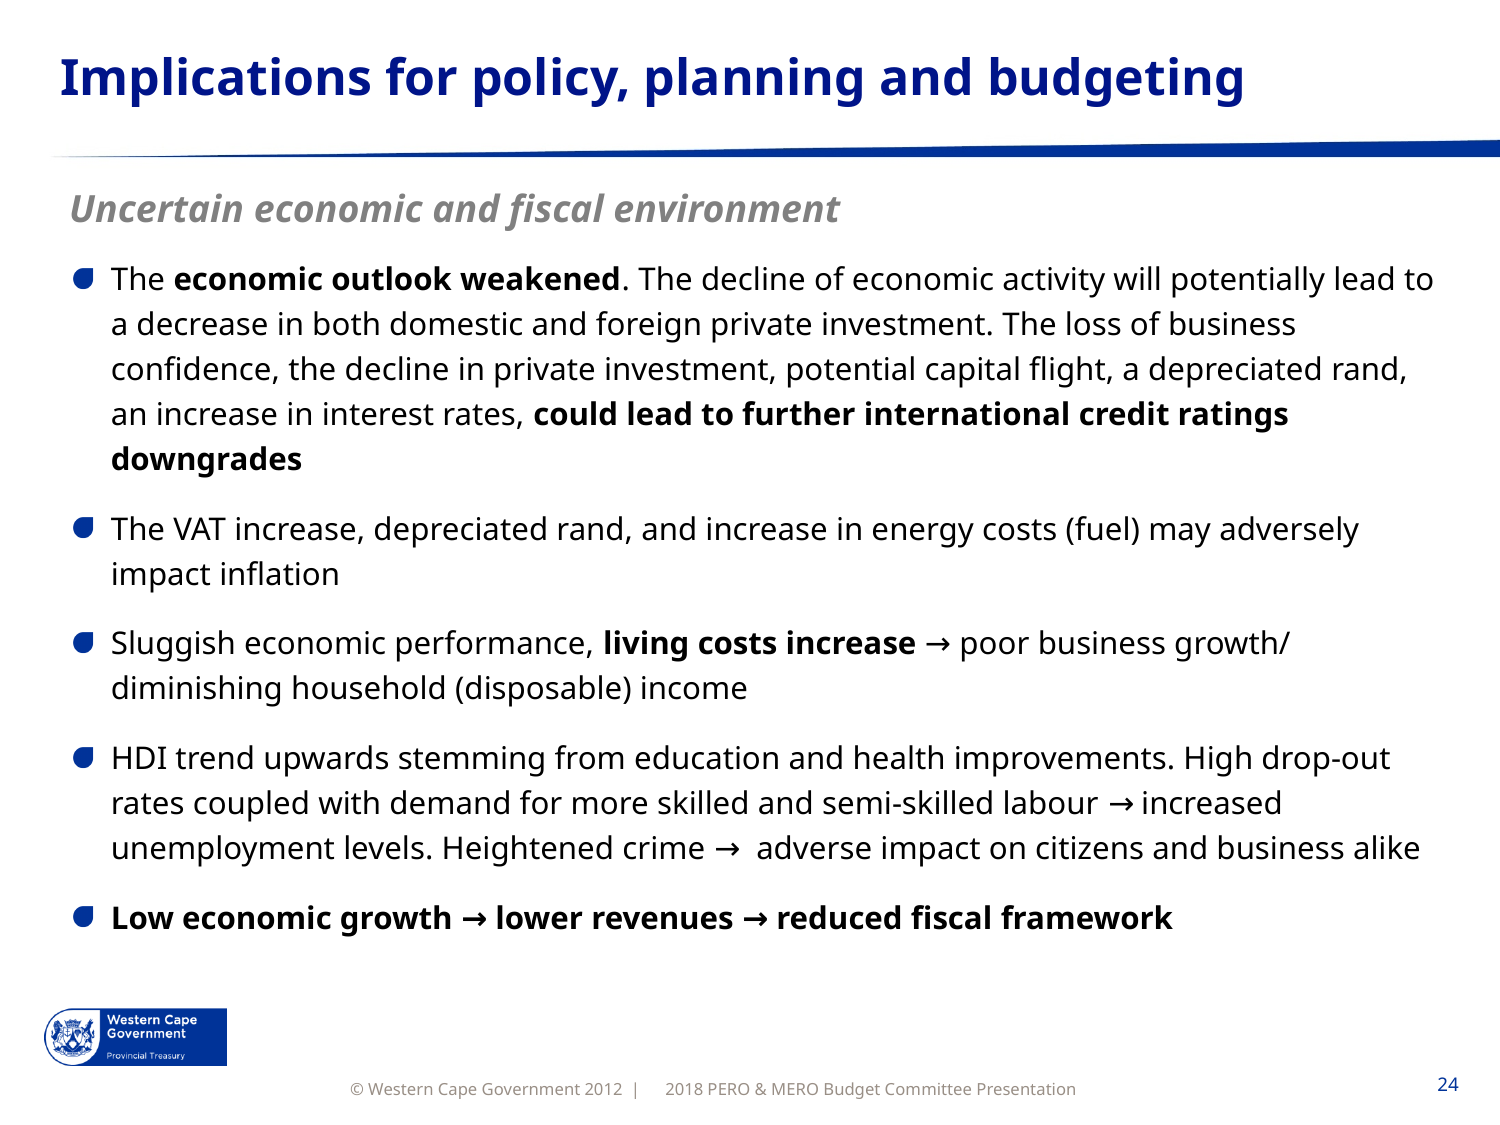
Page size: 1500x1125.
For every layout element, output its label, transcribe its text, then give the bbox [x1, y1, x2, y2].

footer 2018 PERO & MERO Budget Committee Presentation [665, 1050, 1345, 1099]
picture [44, 1008, 227, 1066]
text_box Uncertain economic and fiscal environment [54, 177, 1465, 308]
picture [72, 905, 94, 928]
picture [72, 516, 94, 539]
picture [72, 631, 94, 654]
picture [72, 746, 94, 769]
list The economic outlook weakened. The decline of economic activity will potentially lead to a decrease in both domestic and foreign private investment. The loss of business confidence, the decline in private investment, potential capital flight, a depreciated rand, an increase in interest rates, could lead to further international credit ratings downgrades The VAT increase, depreciated rand, and increase in energy costs (fuel) may adversely impact inflation Sluggish economic performance, living costs increase → poor business growth/ diminishing household (disposable) income HDI trend upwards stemming from education and health improvements. High drop-out rates coupled with demand for more skilled and semi-skilled labour → increased unemployment levels. Heightened crime → adverse impact on citizens and business alike Low economic growth → lower revenues → reduced fiscal framework [60, 308, 1459, 1010]
title Implications for policy, planning and budgeting [48, 29, 1459, 122]
picture [0, 121, 1500, 184]
slide_number 24 [1374, 1061, 1459, 1099]
